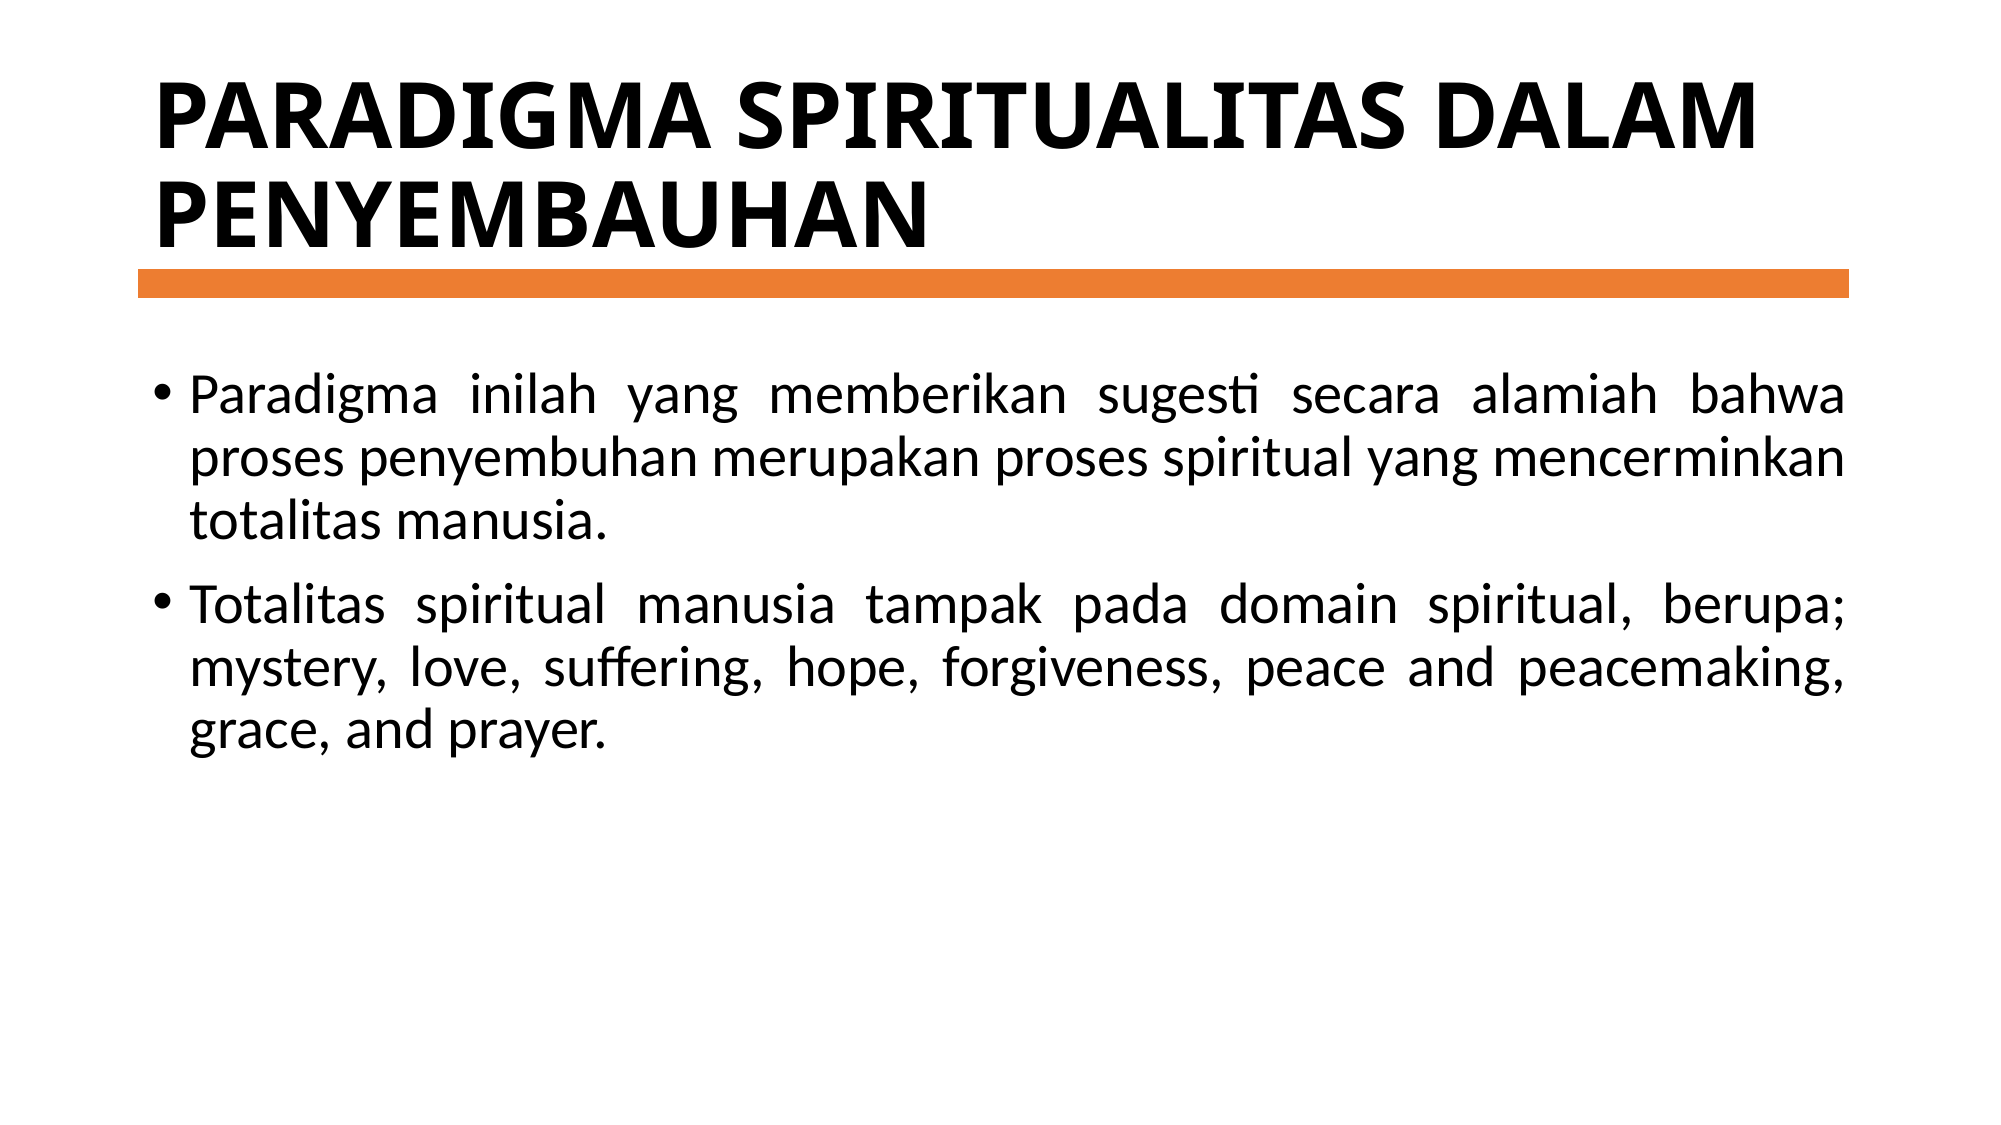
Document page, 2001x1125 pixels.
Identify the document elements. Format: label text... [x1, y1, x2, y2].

title PARADIGMA SPIRITUALITAS DALAM PENYEMBAUHAN [137, 59, 1863, 278]
list Paradigma inilah yang memberikan sugesti secara alamiah bahwa proses penyembuhan merupakan proses spiritual yang mencerminkan totalitas manusia. Totalitas spiritual manusia tampak pada domain spiritual, berupa; mystery, love, suffering, hope, forgiveness, peace and peacemaking, grace, and prayer. [137, 355, 1863, 1070]
text_box [136, 267, 1851, 300]
